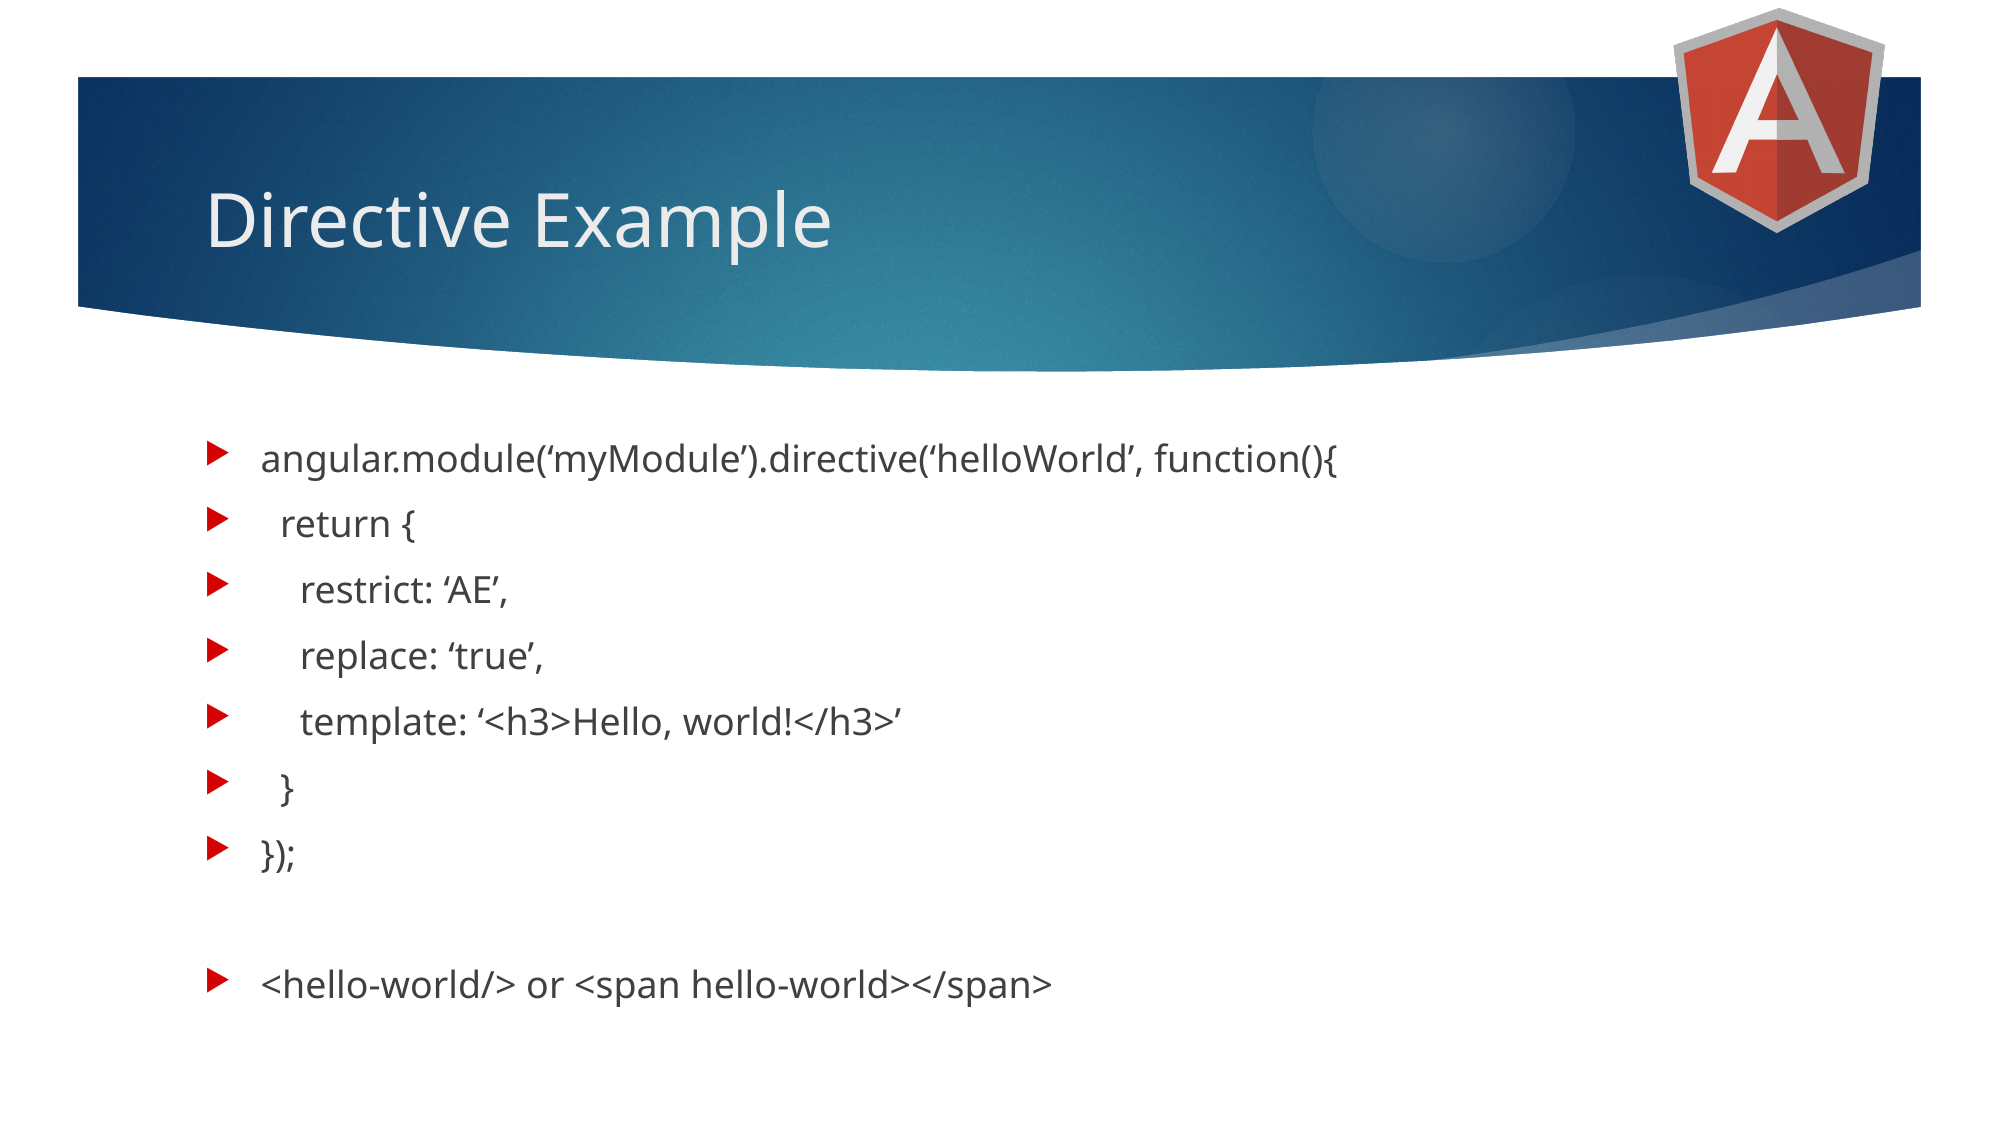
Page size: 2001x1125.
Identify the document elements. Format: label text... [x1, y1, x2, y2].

list angular.module(‘myModule’).directive(‘helloWorld’, function(){ return { restrict: ‘AE’, replace: ‘true’, template: ‘<h3>Hello, world!</h3>’ } }); <hello-world/> or <span hello-world></span> [189, 427, 1708, 1048]
picture [1673, 8, 1885, 234]
title Directive Example [189, 159, 1627, 276]
